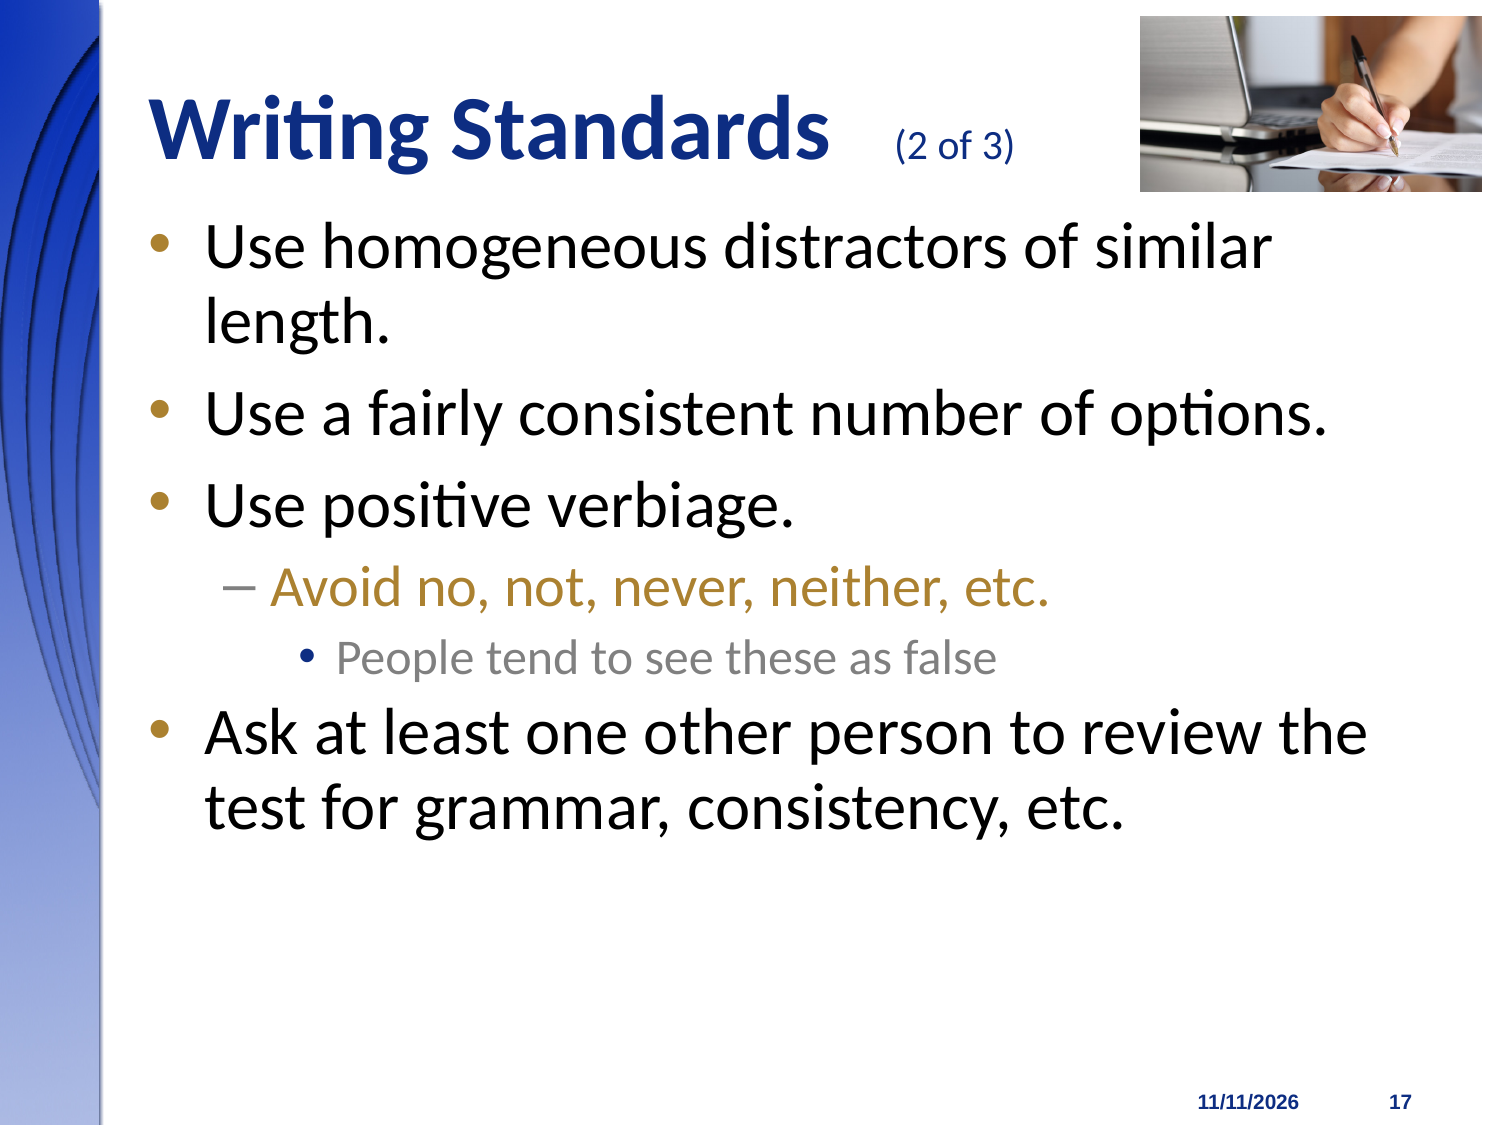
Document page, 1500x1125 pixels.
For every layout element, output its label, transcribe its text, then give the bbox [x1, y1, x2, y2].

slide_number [1171, 1075, 1314, 1121]
title Writing Standards (2 of 3) [133, 45, 1138, 199]
list Use homogeneous distractors of similar length. Use a fairly consistent number of options. Use positive verbiage. Avoid no, not, never, neither, etc. People tend to see these as false Ask at least one other person to review the test for grammar, consistency, etc. [133, 199, 1456, 1075]
picture [1140, 15, 1482, 193]
slide_number 17 [1333, 1075, 1427, 1121]
picture [0, 0, 800, 1125]
